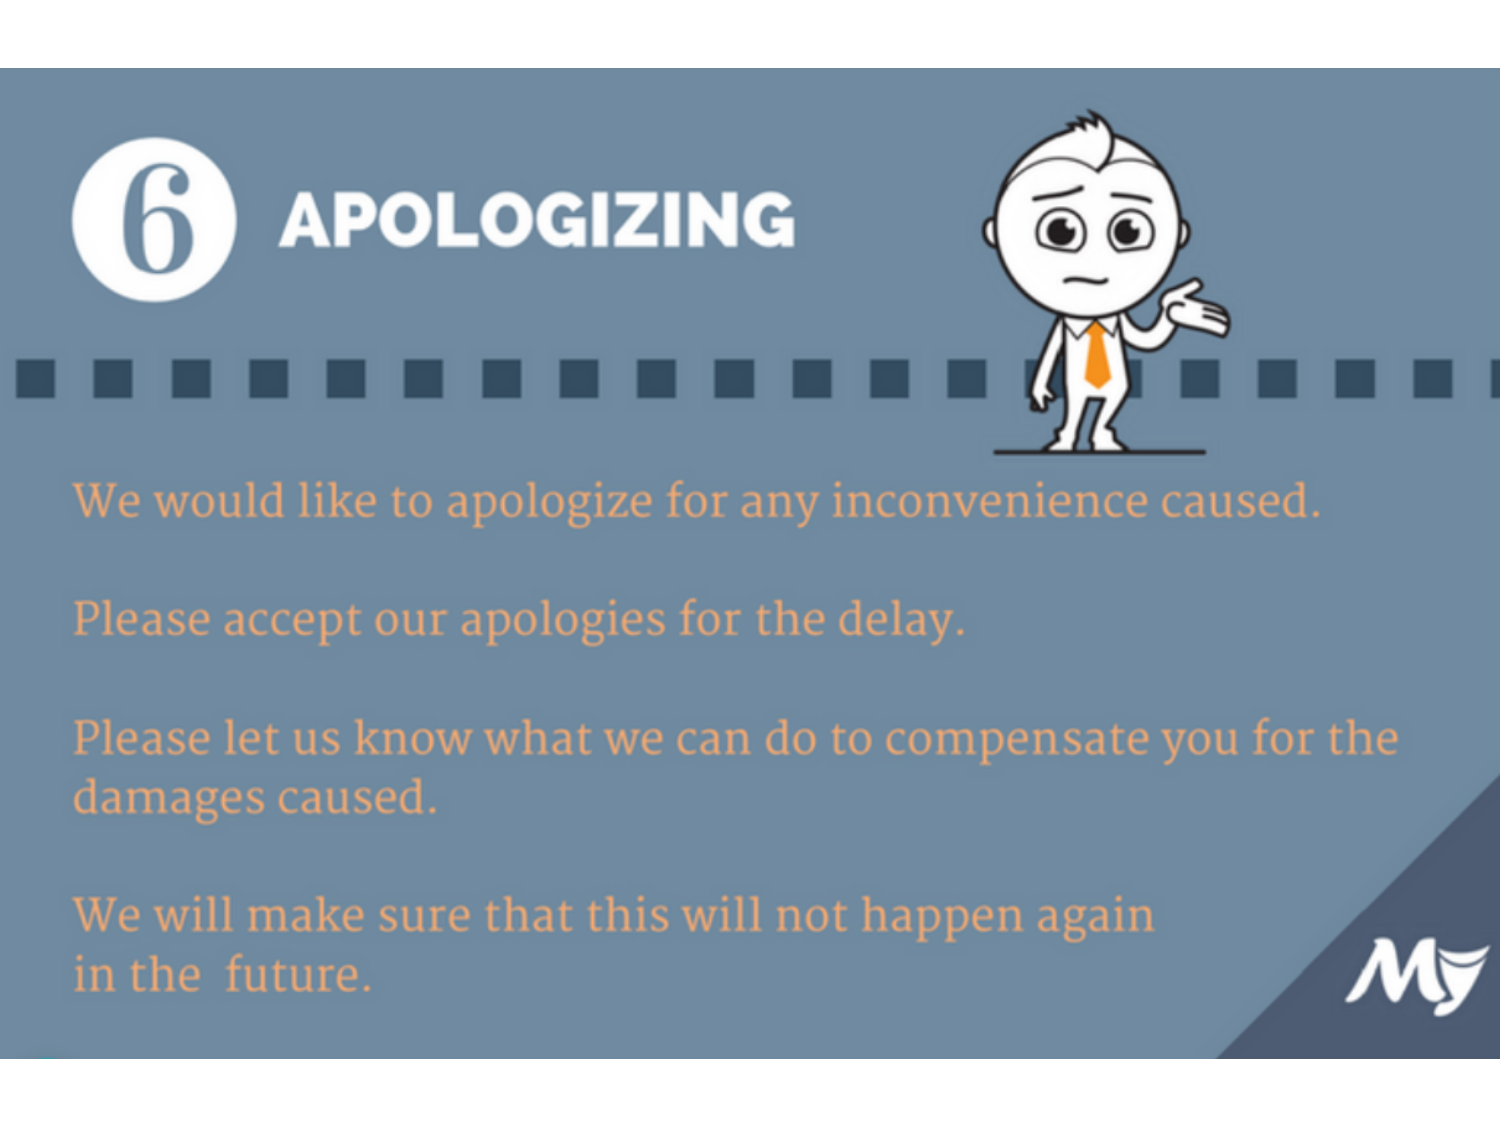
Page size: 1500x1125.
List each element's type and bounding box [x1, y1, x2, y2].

picture [0, 67, 1500, 1059]
